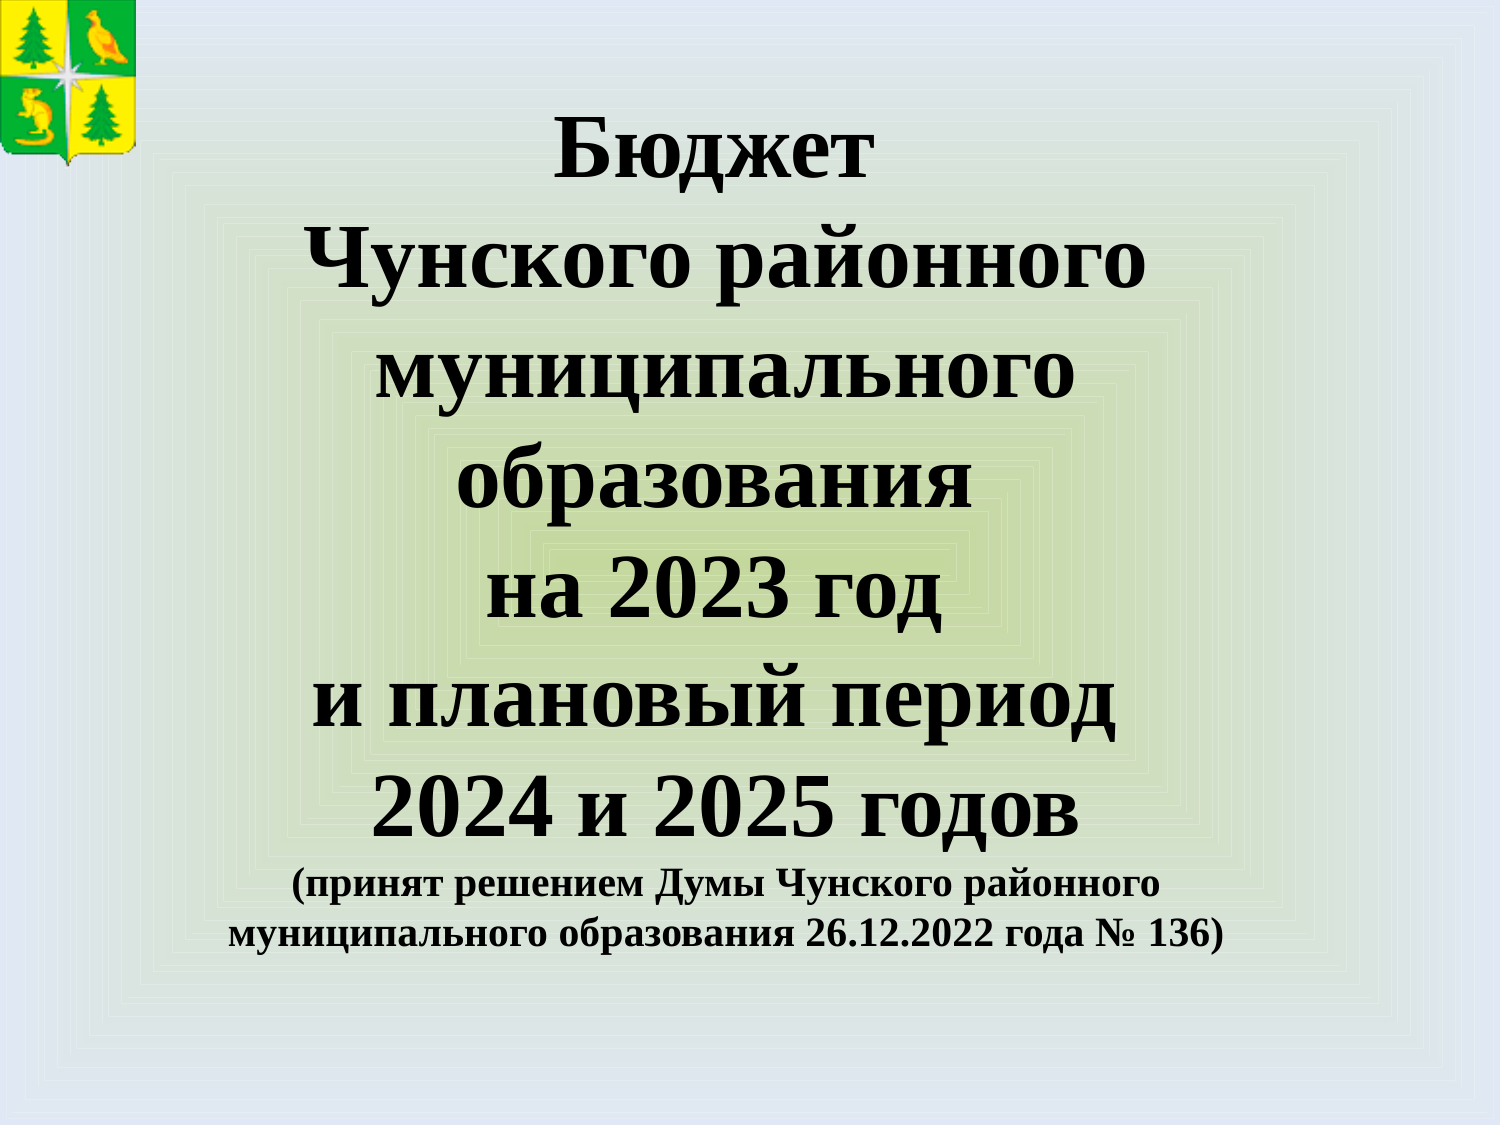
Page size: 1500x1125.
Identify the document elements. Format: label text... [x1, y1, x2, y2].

text_box Бюджет Чунского районного муниципального образования на 2023 год и плановый период 2024 и 2025 годов (принят решением Думы Чунского районного муниципального образования 26.12.2022 года № 136) [182, 78, 1270, 963]
picture [0, 0, 136, 169]
